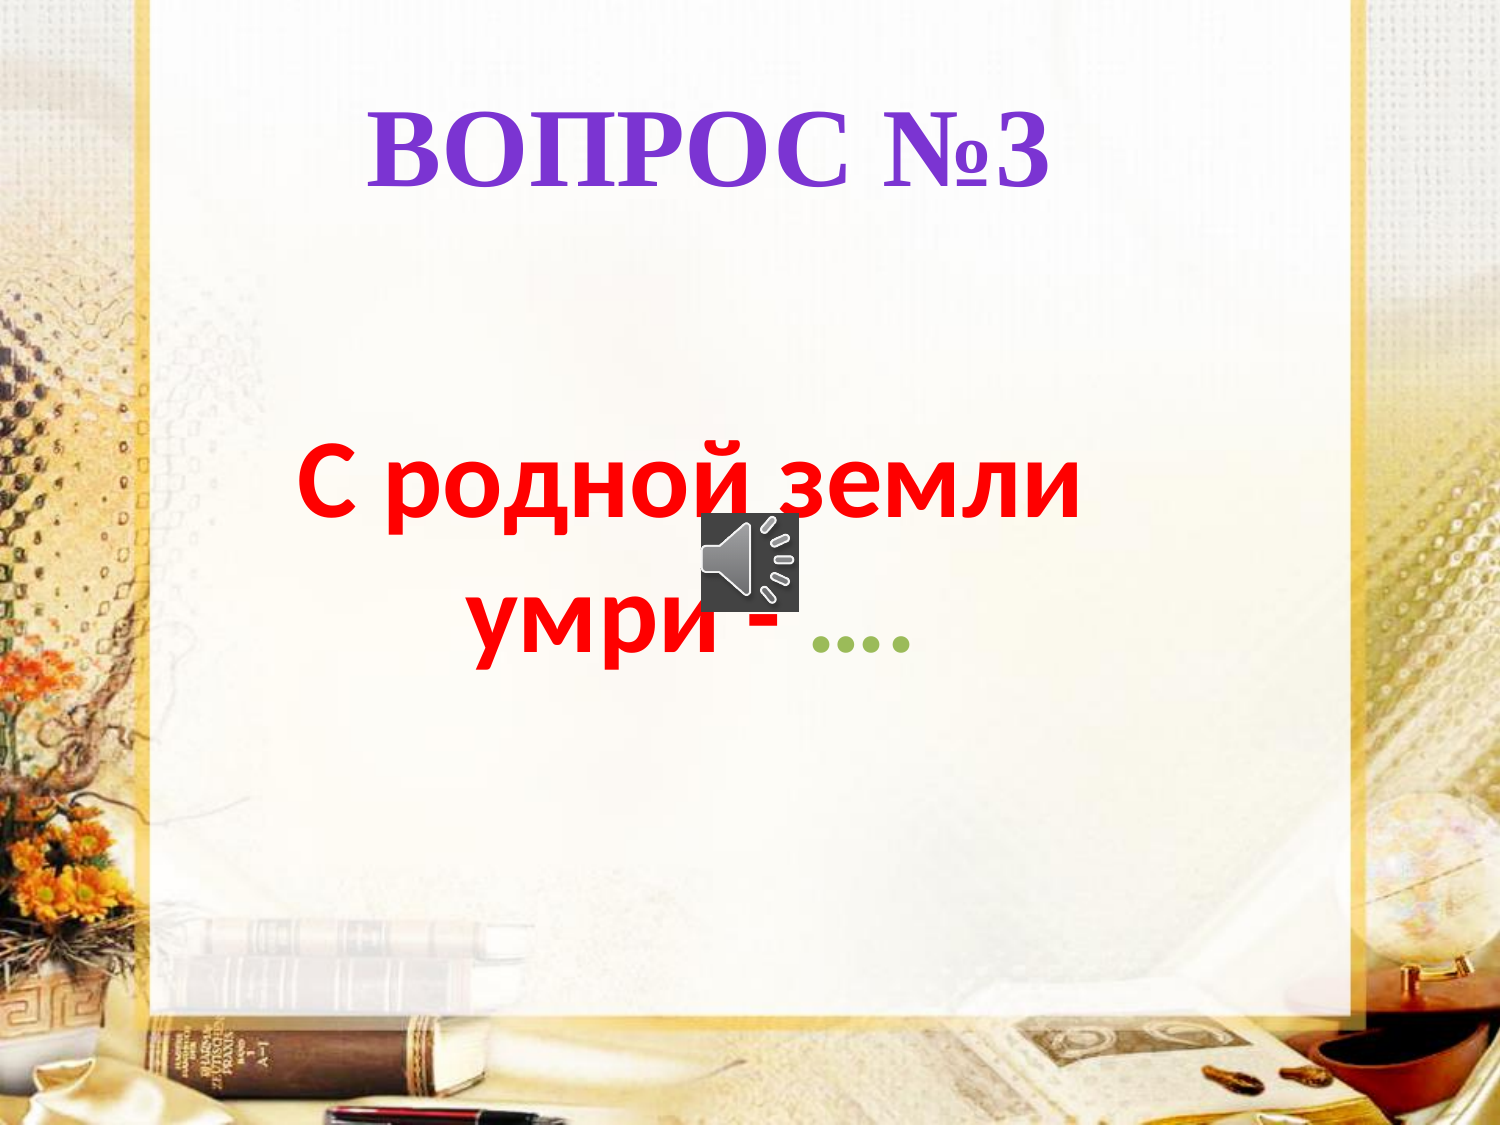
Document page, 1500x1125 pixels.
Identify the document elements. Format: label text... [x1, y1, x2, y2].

picture [0, 0, 1500, 1125]
title [75, 45, 1425, 233]
text_box С родной земли умри - …. [171, 397, 1211, 683]
text_box Вопрос №3 [351, 66, 1068, 217]
